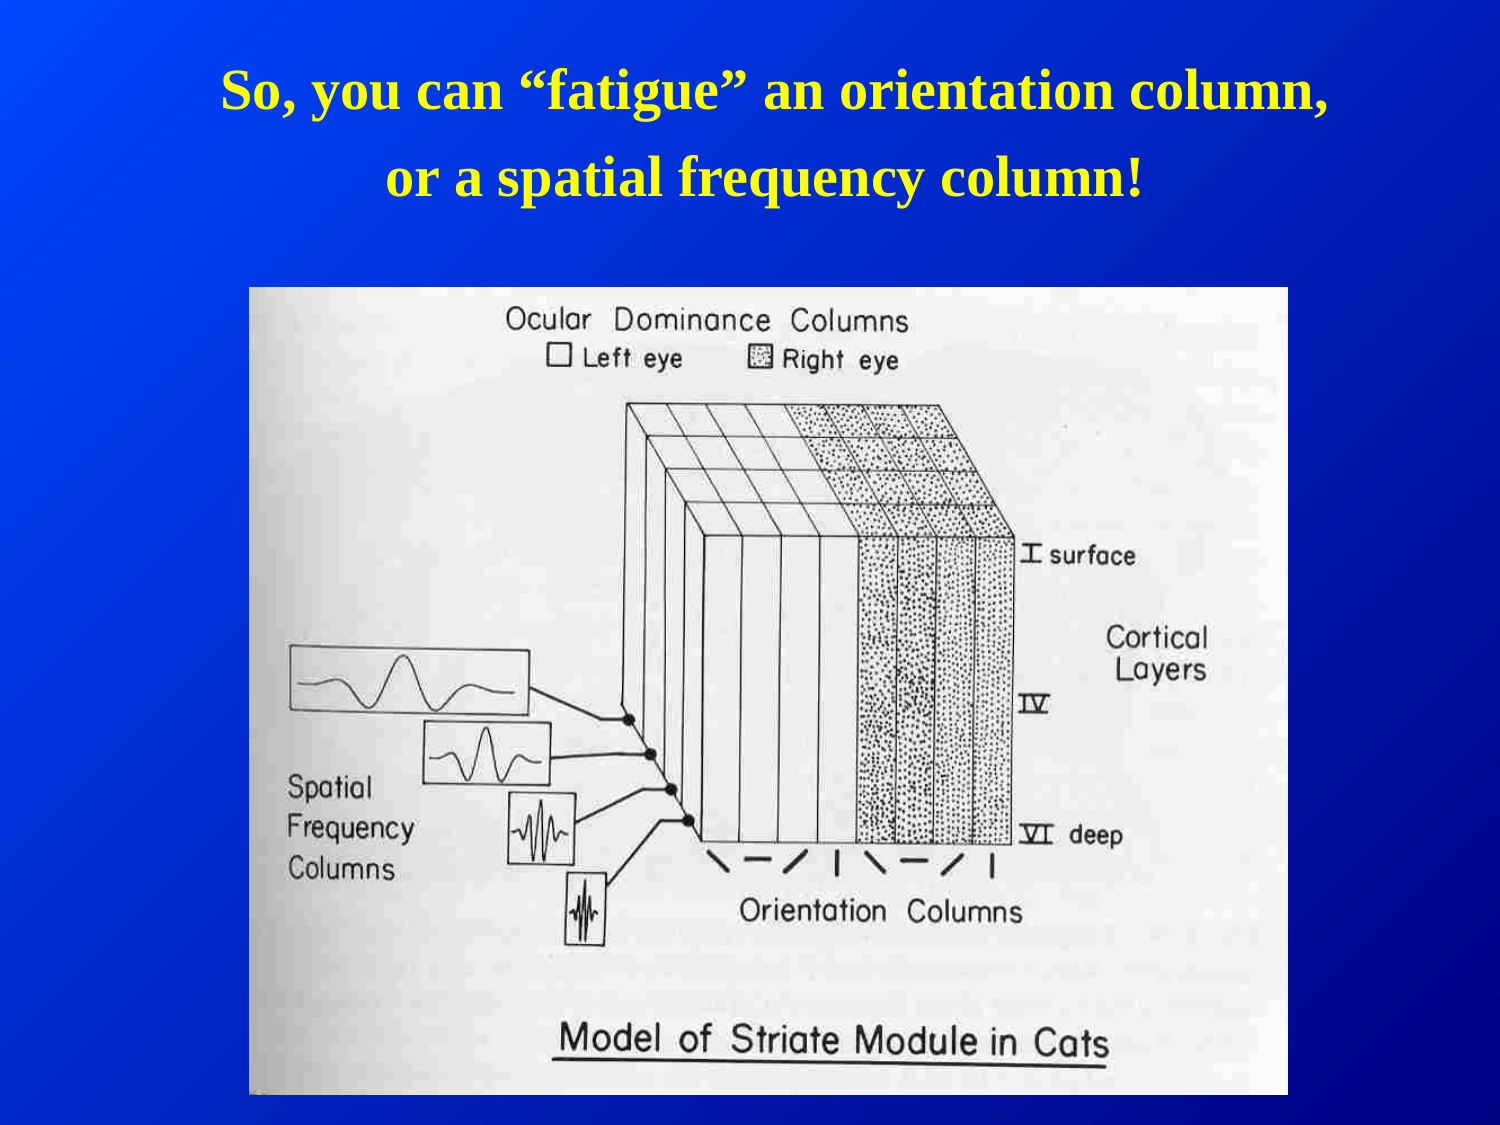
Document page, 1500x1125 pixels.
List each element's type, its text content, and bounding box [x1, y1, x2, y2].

picture [249, 287, 1288, 1095]
title So, you can “fatigue” an orientation column, or a spatial frequency column! [137, 37, 1413, 226]
